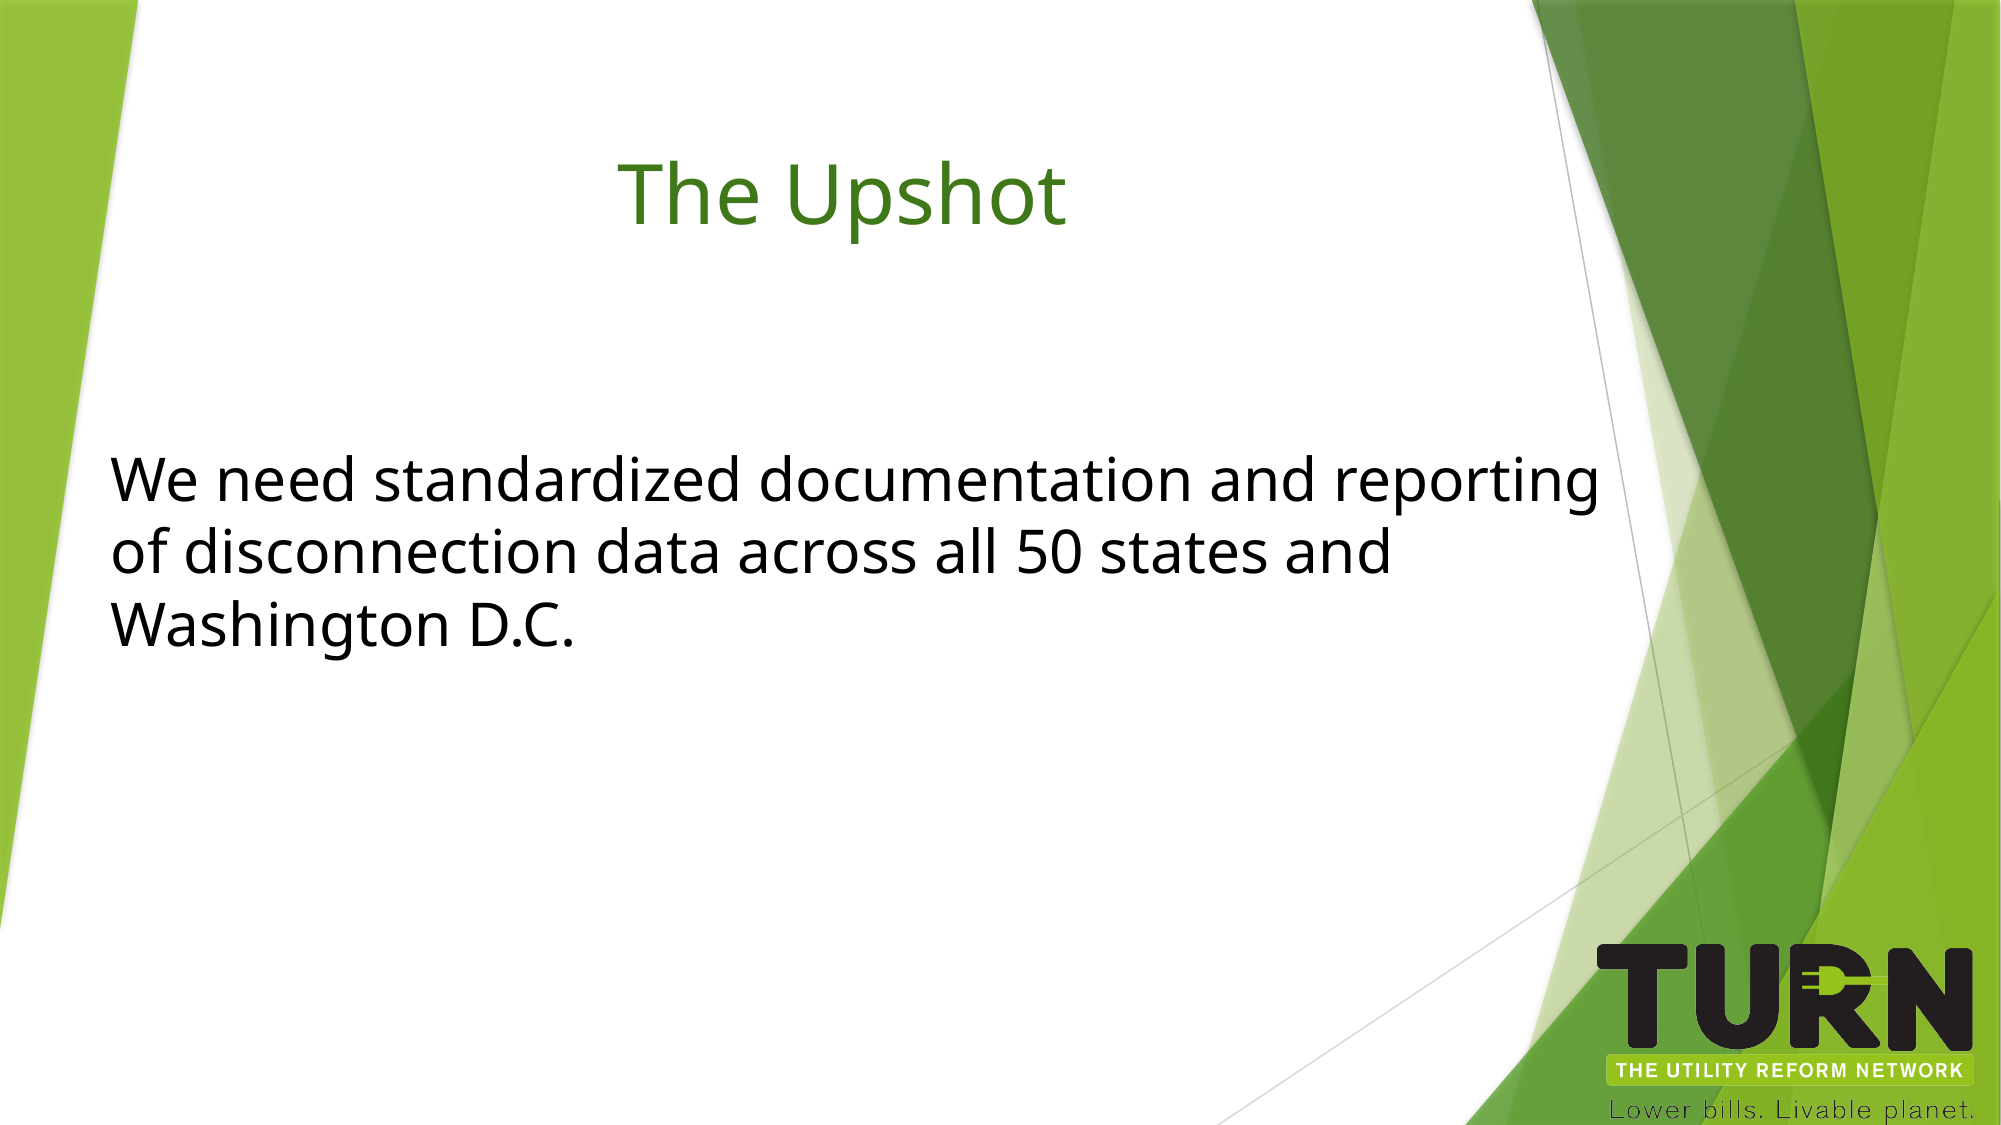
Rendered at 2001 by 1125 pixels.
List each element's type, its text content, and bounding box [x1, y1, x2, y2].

subtitle We need standardized documentation and reporting of disconnection data across all 50 states and Washington D.C. [95, 328, 1651, 718]
picture [1596, 943, 1975, 1125]
title The Upshot [114, 0, 1571, 249]
